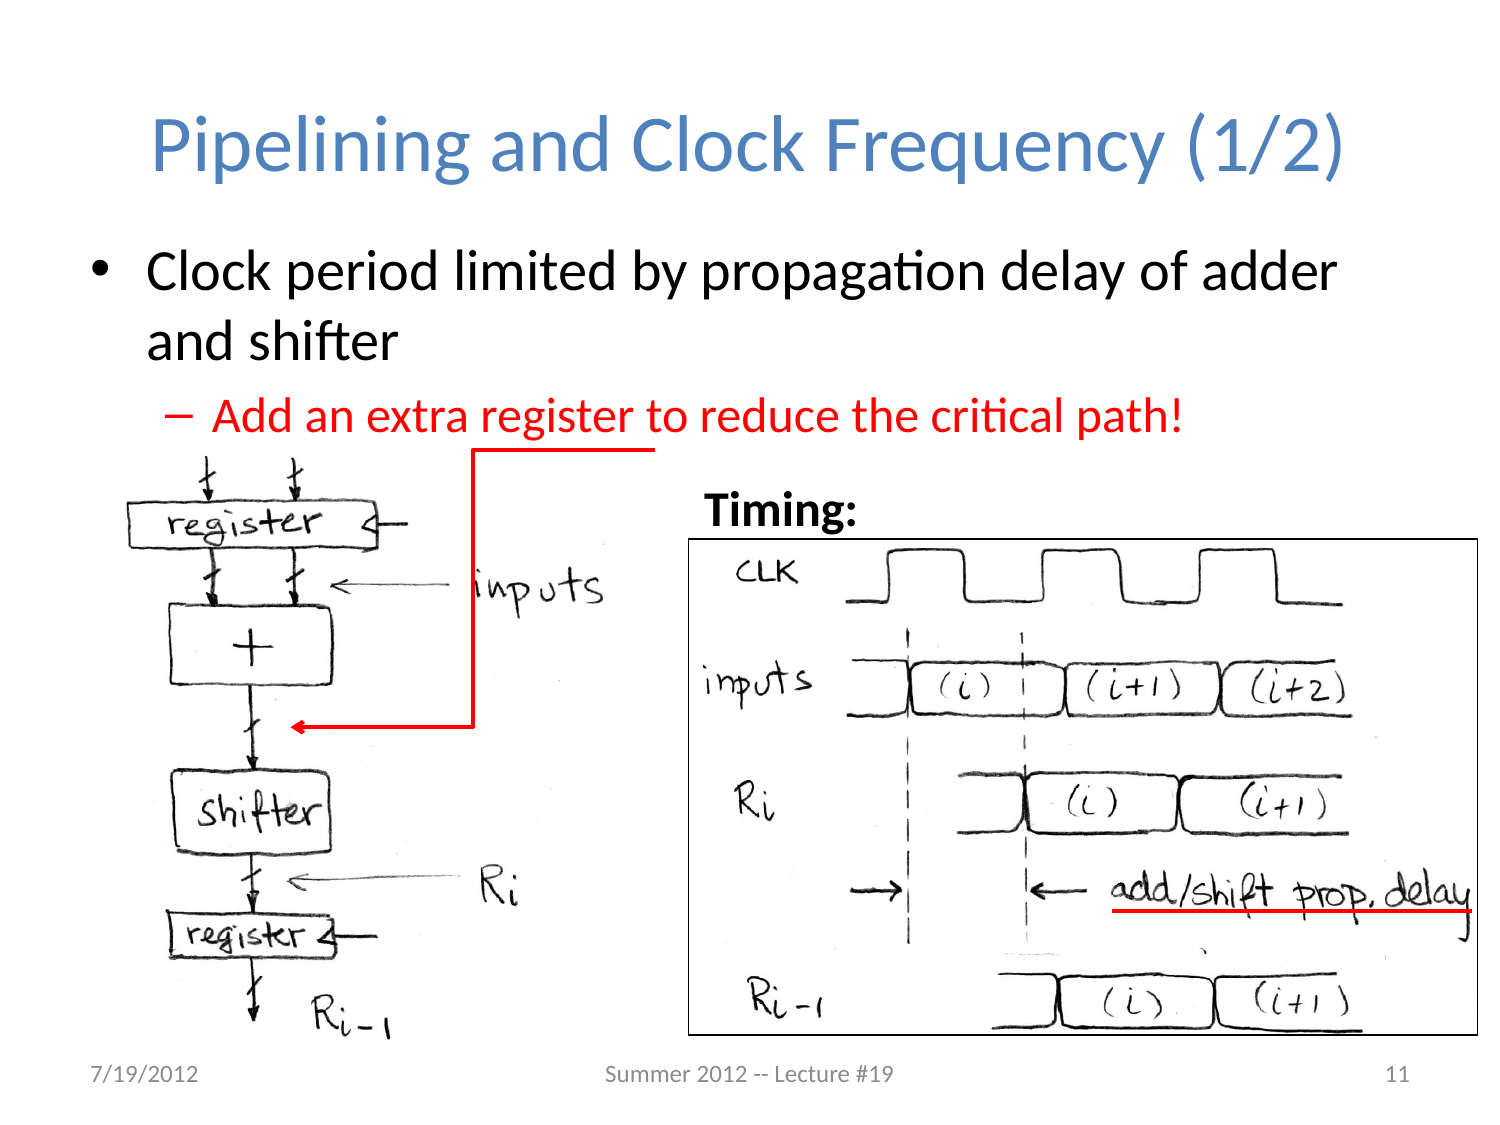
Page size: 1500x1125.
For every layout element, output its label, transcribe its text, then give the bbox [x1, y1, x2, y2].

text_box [290, 449, 656, 728]
slide_number 11 [1074, 1043, 1425, 1103]
list Clock period limited by propagation delay of adder and shifter Add an extra register to reduce the critical path! [75, 224, 1425, 968]
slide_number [75, 1042, 425, 1103]
footer Summer 2012 -- Lecture #19 [512, 1042, 988, 1103]
picture [117, 452, 609, 1054]
text_box Timing: [689, 468, 874, 538]
title Pipelining and Clock Frequency (1/2) [75, 45, 1425, 224]
picture [688, 539, 1477, 1035]
